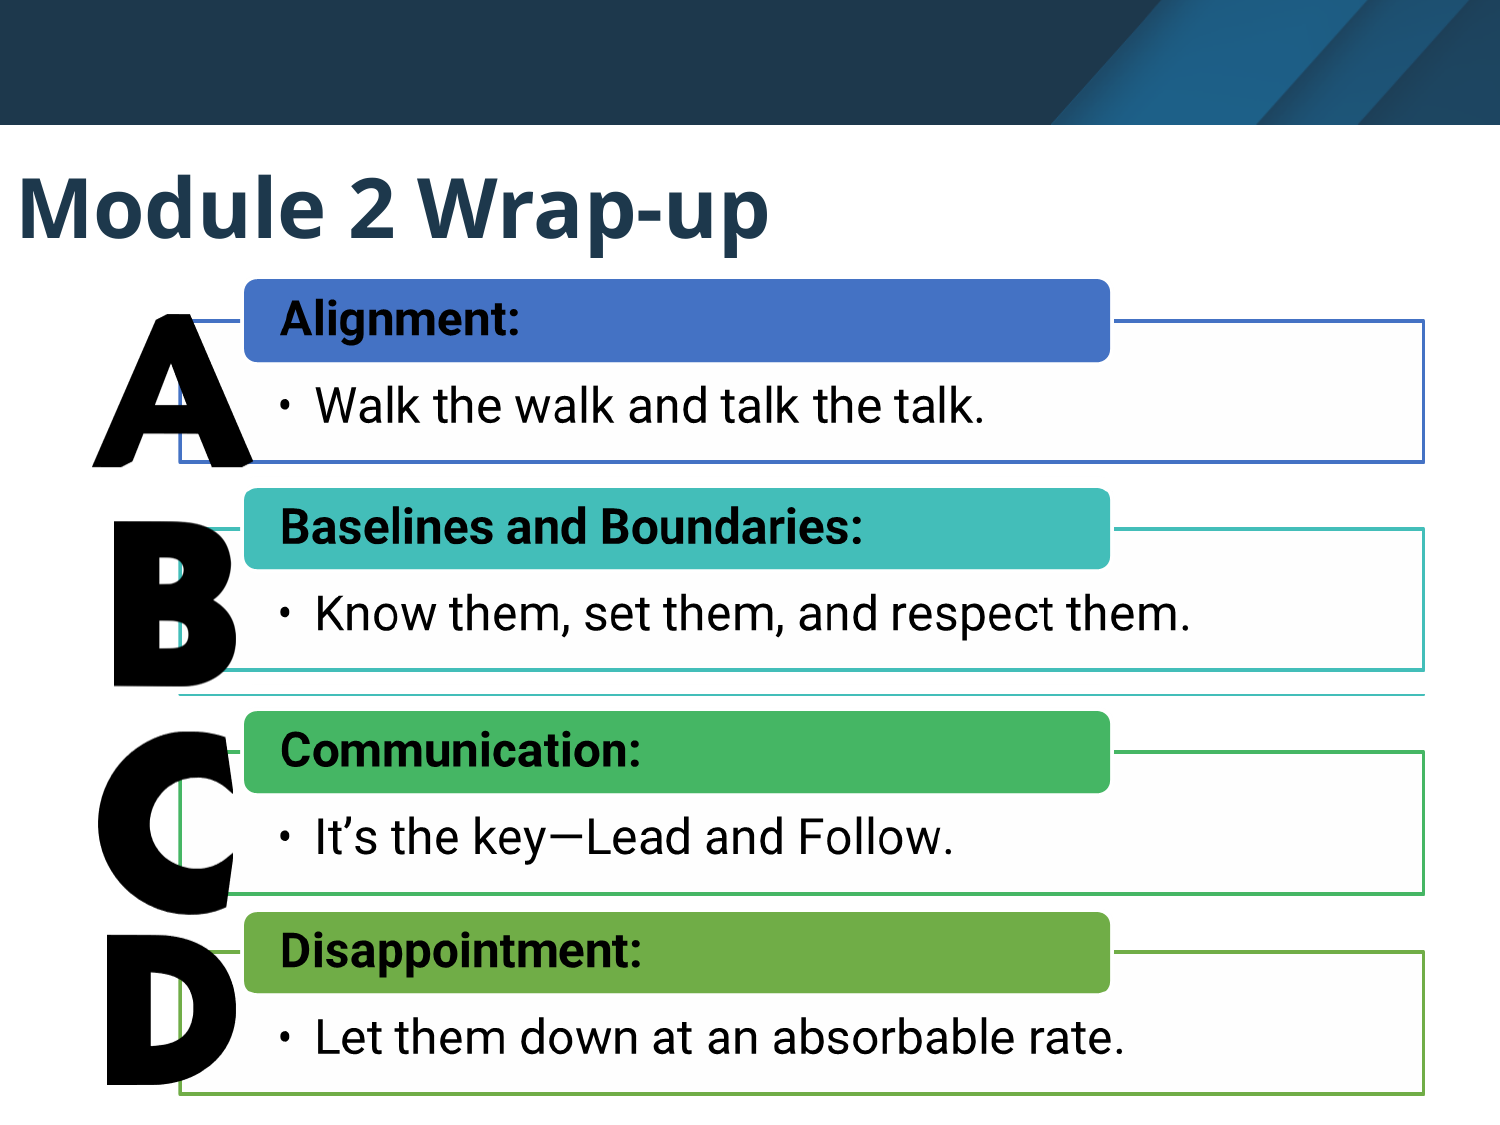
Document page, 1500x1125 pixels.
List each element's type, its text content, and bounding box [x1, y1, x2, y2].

picture [74, 272, 1426, 1098]
picture [0, 0, 1500, 125]
title Module 2 Wrap-up [0, 111, 1017, 299]
